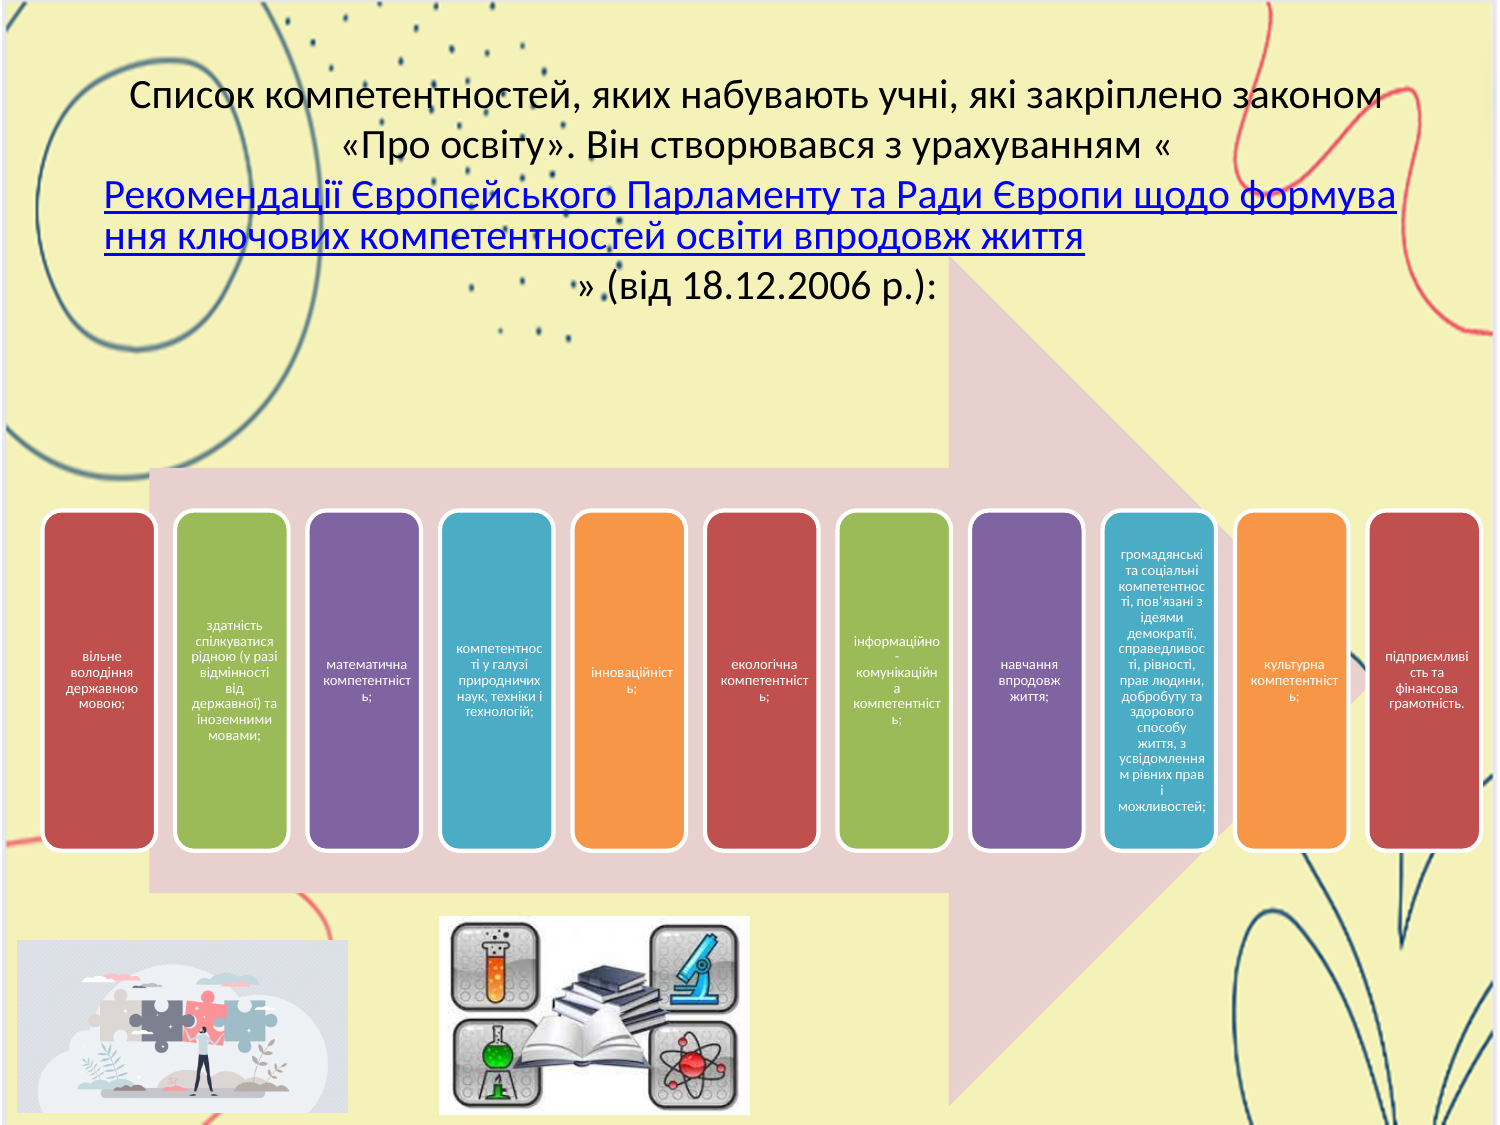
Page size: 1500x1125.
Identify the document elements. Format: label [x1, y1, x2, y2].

picture [2, 0, 1498, 1125]
list [41, 255, 1483, 1107]
